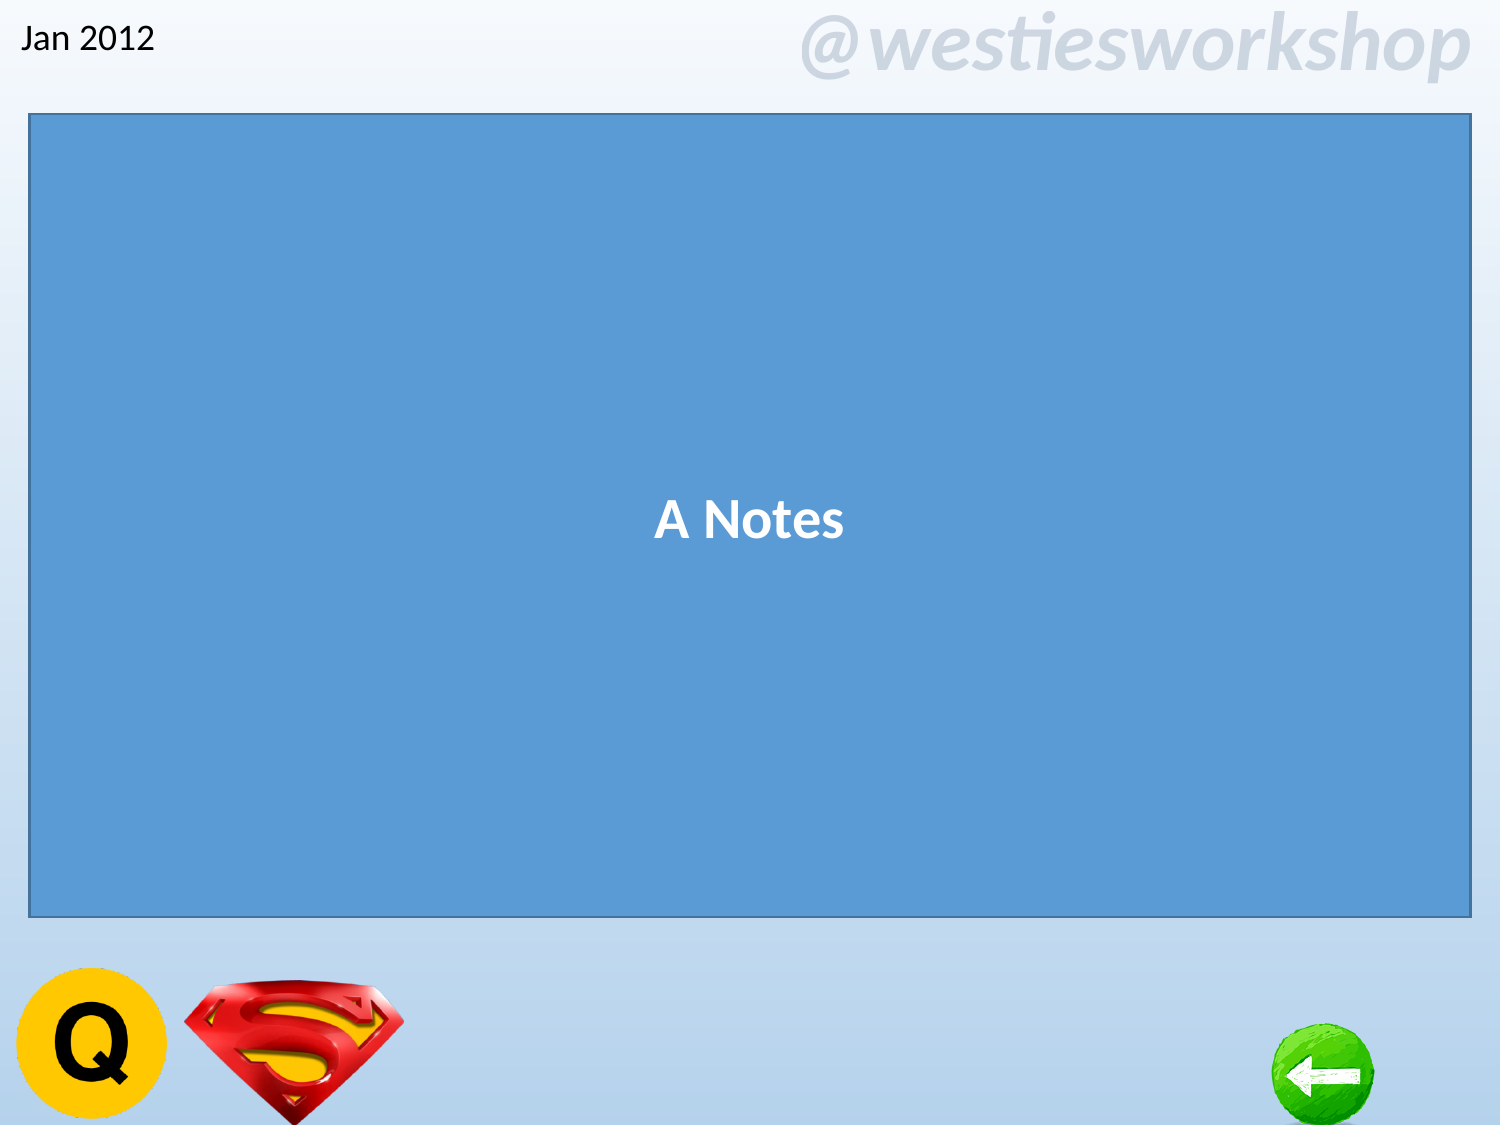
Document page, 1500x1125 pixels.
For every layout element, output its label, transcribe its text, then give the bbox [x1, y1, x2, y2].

text_box A Notes [28, 113, 1472, 918]
picture [0, 944, 404, 1125]
text_box Jan 2012 [6, 5, 171, 66]
picture [29, 113, 1471, 914]
picture [1269, 1023, 1376, 1125]
